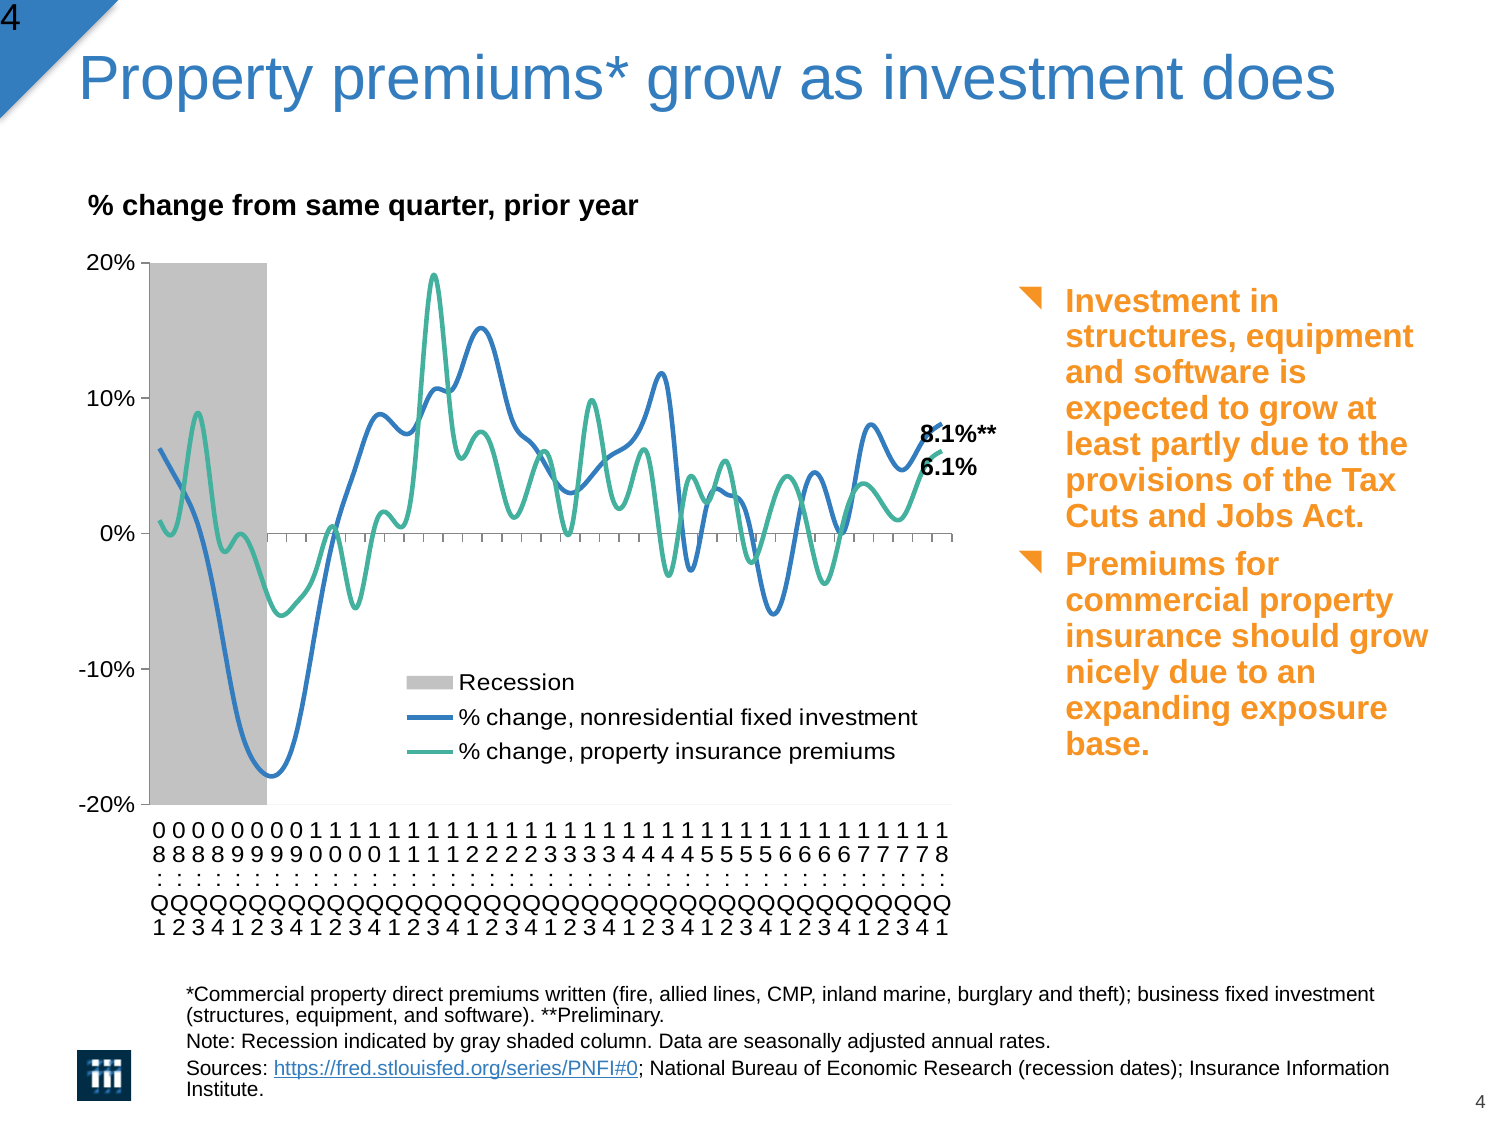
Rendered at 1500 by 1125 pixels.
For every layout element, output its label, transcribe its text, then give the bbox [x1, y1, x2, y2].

chart [78, 240, 955, 940]
list *Commercial property direct premiums written (fire, allied lines, CMP, inland marine, burglary and theft); business fixed investment (structures, equipment, and software). **Preliminary. Note: Recession indicated by gray shaded column. Data are seasonally adjusted annual rates. Sources: https://fred.stlouisfed.org/series/PNFI#0; National Bureau of Economic Research (recession dates); Insurance Information Institute. [186, 1032, 1446, 1101]
text_box 6.1% [959, 446, 993, 489]
text_box 8.1%** [959, 413, 1012, 455]
text_box % change from same quarter, prior year [87, 190, 731, 225]
title Property premiums* grow as investment does [63, 38, 1451, 195]
text_box Investment in structures, equipment and software is expected to grow at least partly due to the provisions of the Tax Cuts and Jobs Act. Premiums for commercial property insurance should grow nicely due to an expanding exposure base. [1003, 275, 1469, 889]
